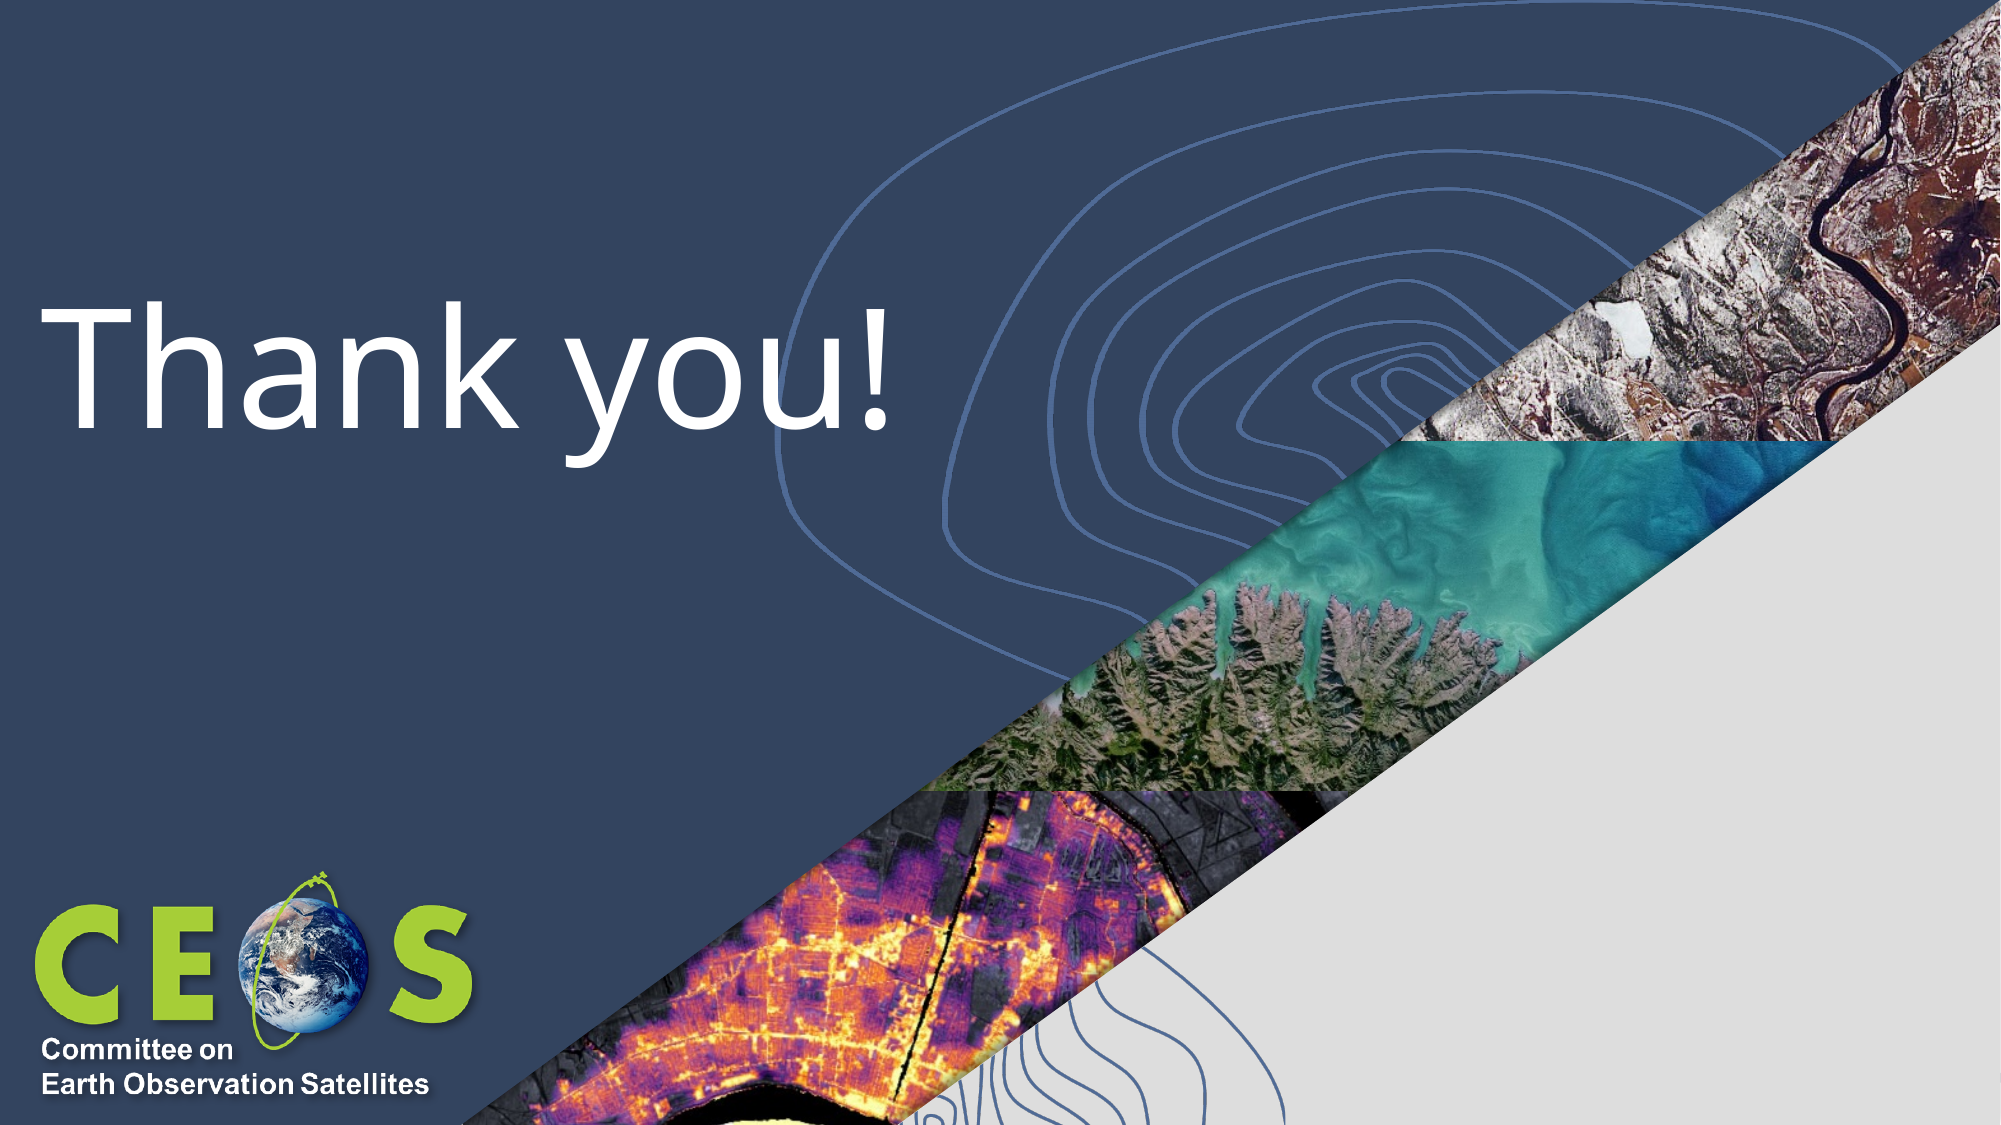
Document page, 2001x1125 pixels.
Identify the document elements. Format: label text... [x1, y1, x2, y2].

title Thank you! [25, 277, 1036, 929]
picture [22, 0, 2001, 1125]
